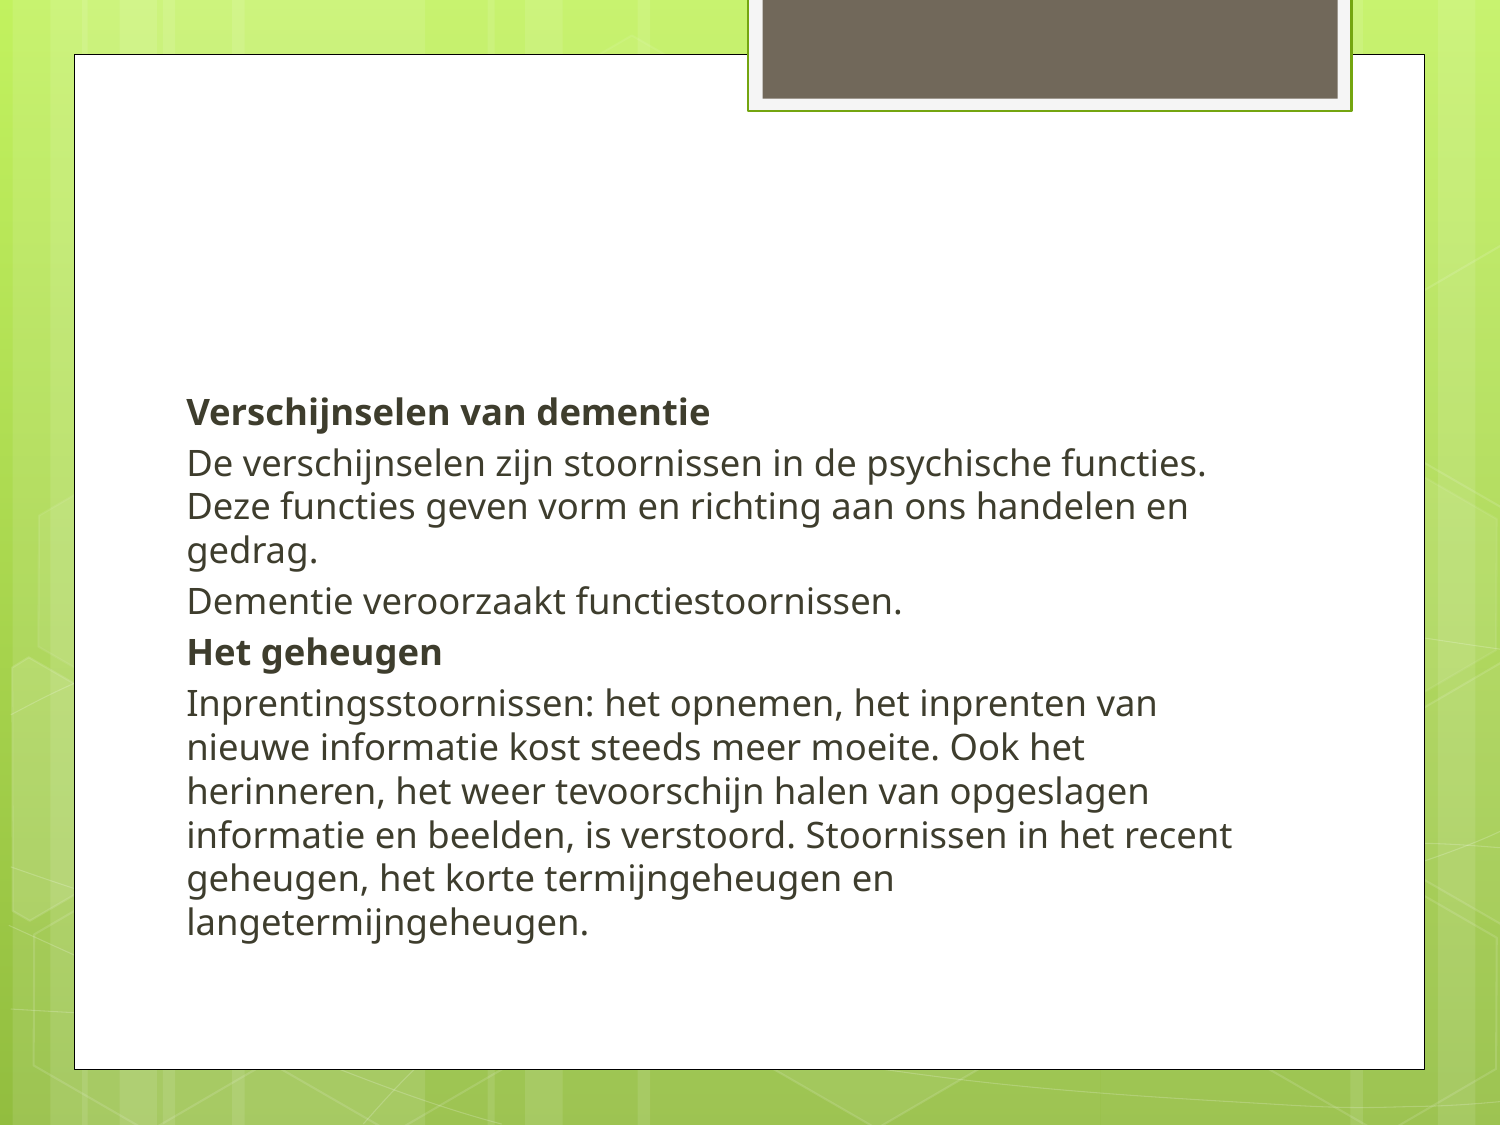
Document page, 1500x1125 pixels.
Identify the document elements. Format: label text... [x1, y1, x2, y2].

list Verschijnselen van dementie De verschijnselen zijn stoornissen in de psychische functies. Deze functies geven vorm en richting aan ons handelen en gedrag. Dementie veroorzaakt functiestoornissen. Het geheugen Inprentingsstoornissen: het opnemen, het inprenten van nieuwe informatie kost steeds meer moeite. Ook het herinneren, het weer tevoorschijn halen van opgeslagen informatie en beelden, is verstoord. Stoornissen in het recent geheugen, het korte termijngeheugen en langetermijngeheugen. [171, 381, 1283, 957]
